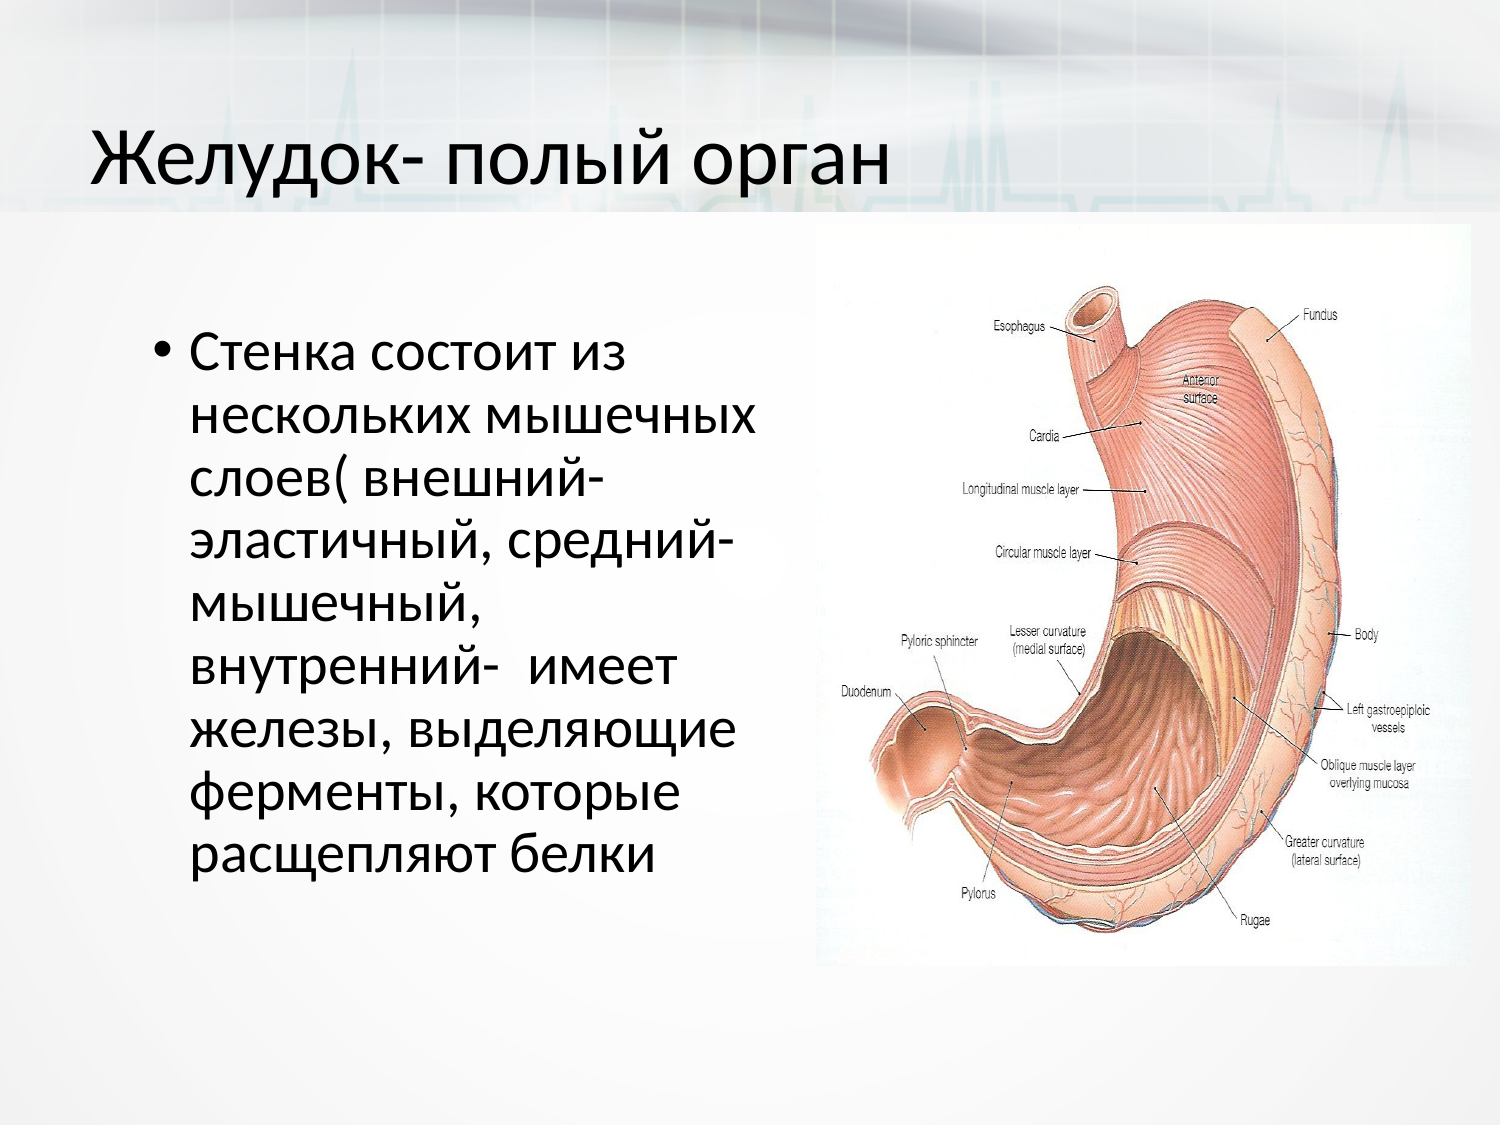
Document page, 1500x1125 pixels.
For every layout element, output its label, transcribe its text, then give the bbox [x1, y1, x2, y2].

title Желудок- полый орган [75, 40, 1451, 275]
list Стенка состоит из нескольких мышечных слоев( внешний-эластичный, средний-мышечный, внутренний- имеет железы, выделяющие ферменты, которые расщепляют белки [137, 312, 782, 1000]
picture [816, 224, 1471, 966]
